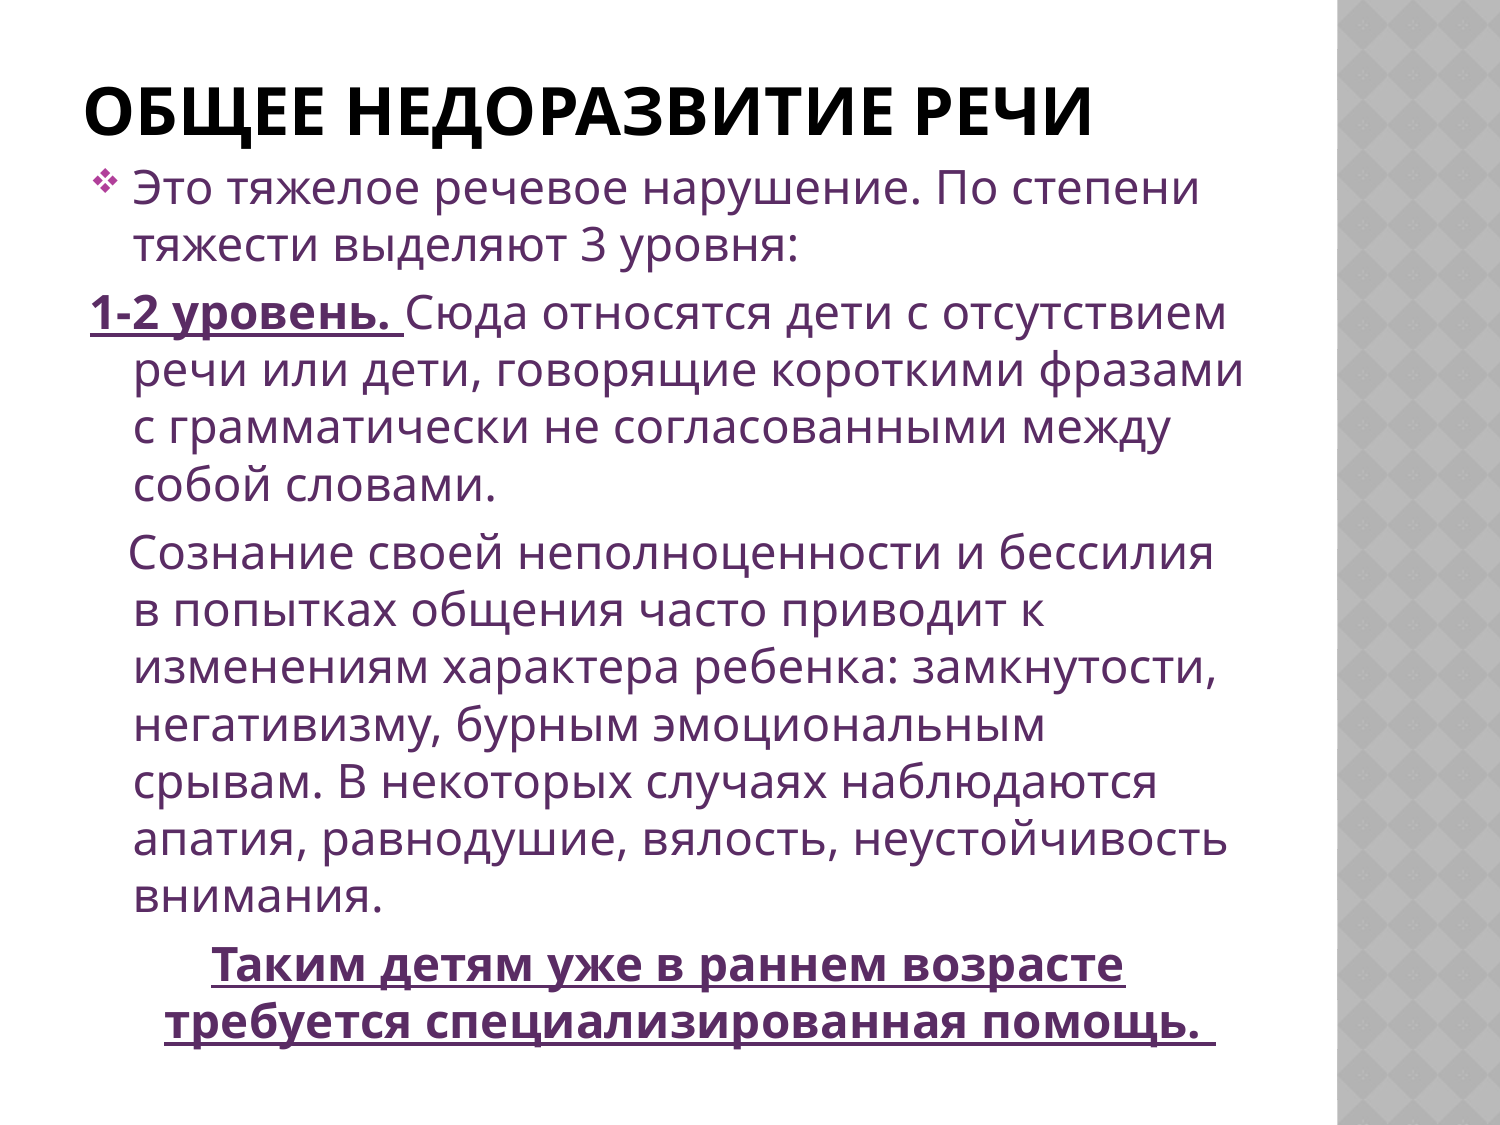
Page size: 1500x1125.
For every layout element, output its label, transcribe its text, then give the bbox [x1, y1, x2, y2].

list Это тяжелое речевое нарушение. По степени тяжести выделяют 3 уровня: 1-2 уровень. Сюда относятся дети с отсутствием речи или дети, говорящие короткими фразами с грамматически не согласованными между собой словами. Сознание своей неполноценности и бессилия в попытках общения часто приводит к изменениям характера ребенка: замкнутости, негативизму, бурным эмоциональным срывам. В некоторых случаях наблюдаются апатия, равнодушие, вялость, неустойчивость внимания. Таким детям уже в раннем возрасте требуется специализированная помощь. [75, 149, 1263, 1059]
title Общее недоразвитие речи [75, 52, 1263, 149]
